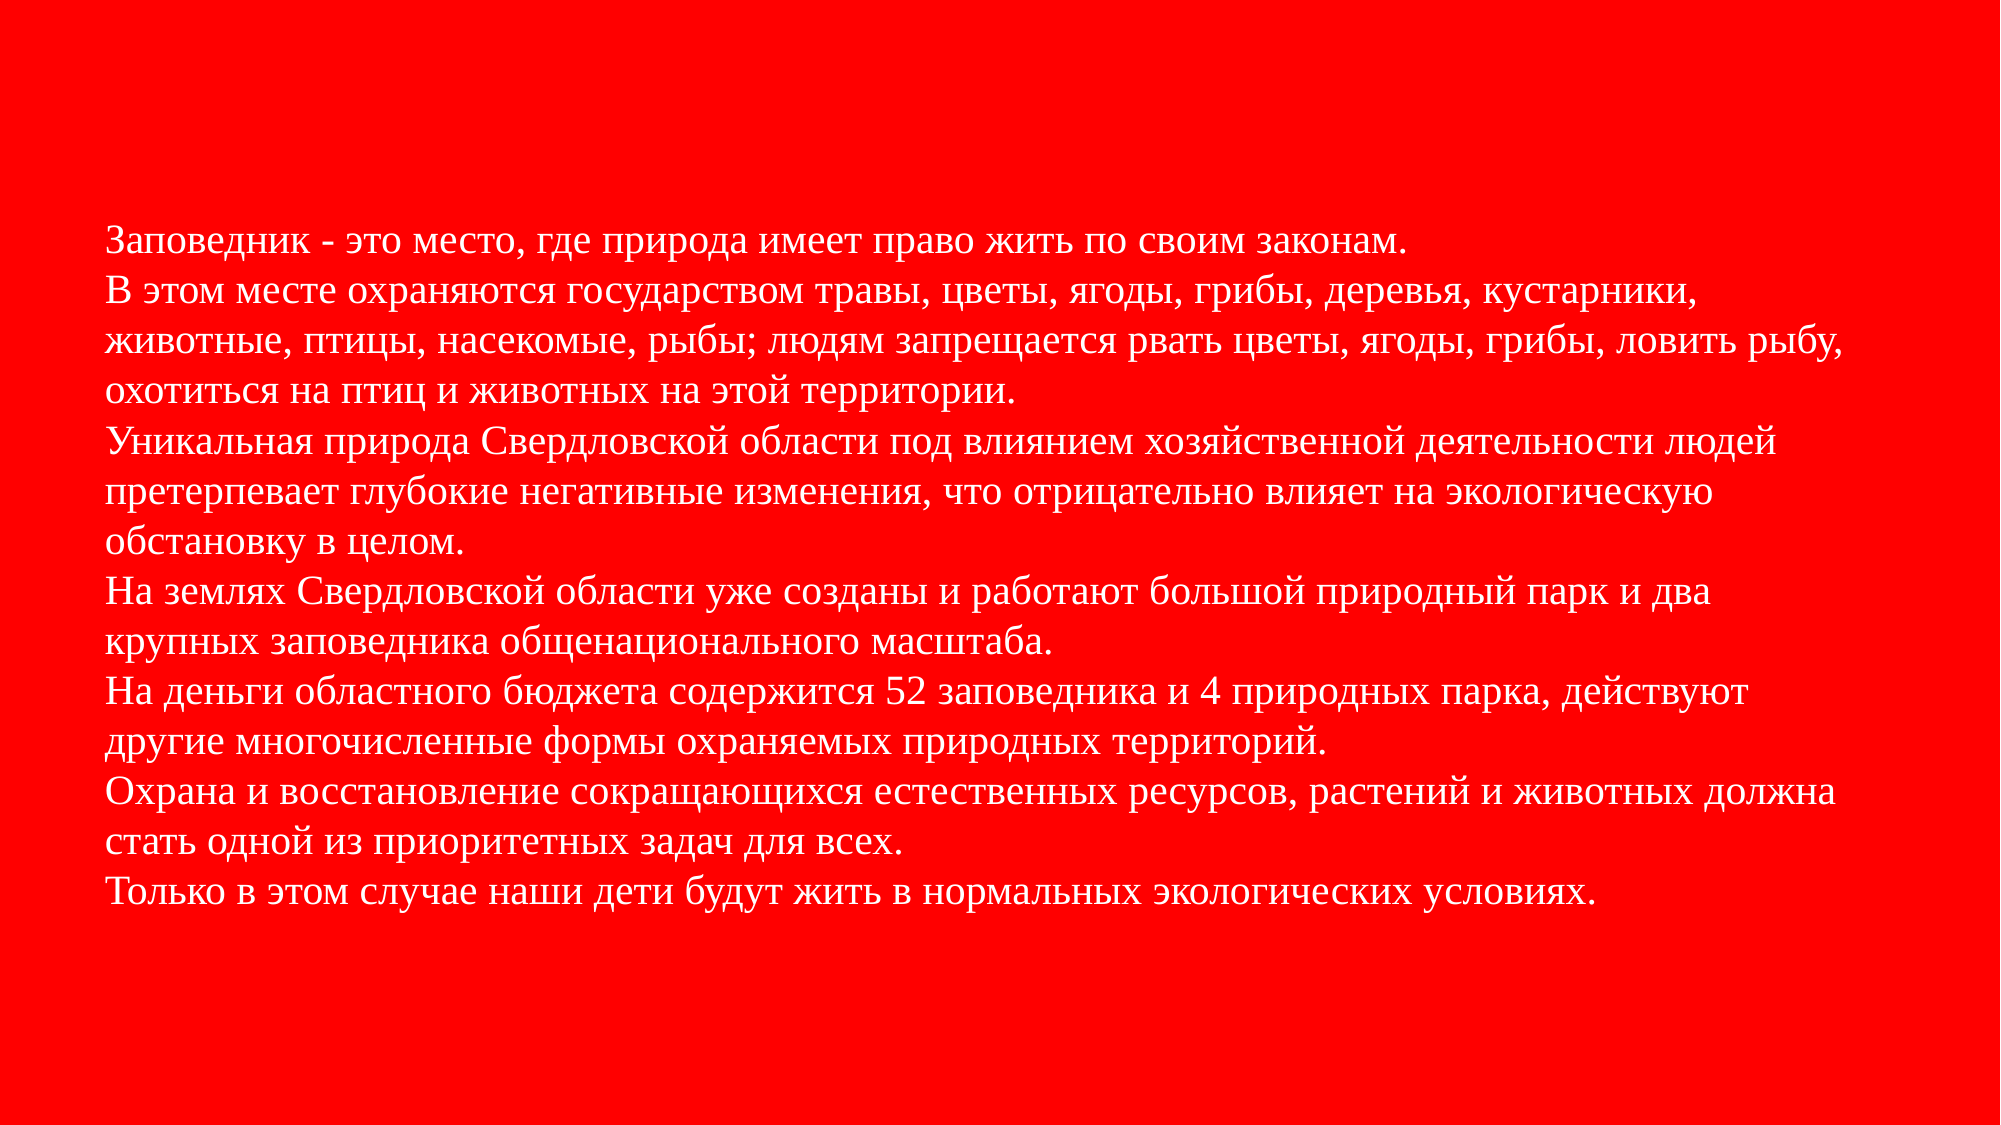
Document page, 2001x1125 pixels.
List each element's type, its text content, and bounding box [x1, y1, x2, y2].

text_box Заповедник - это место, где природа имеет право жить по своим законам. В этом месте охраняются государством травы, цветы, ягоды, грибы, деревья, кустарники, животные, птицы, насекомые, рыбы; людям запрещается рвать цветы, ягоды, грибы, ловить рыбу, охотиться на птиц и животных на этой территории. Уникальная природа Свердловской области под влиянием хозяйственной деятельности людей претерпевает глубокие негативные изменения, что отрицательно влияет на экологическую обстановку в целом. На землях Свердловской области уже созданы и работают большой природный парк и два крупных заповедника общенационального масштаба. На деньги областного бюджета содержится 52 заповедника и 4 природных парка, действуют другие многочисленные формы охраняемых природных территорий. Охрана и восстановление сокращающихся естественных ресурсов, растений и животных должна стать одной из приоритетных задач для всех. Только в этом случае наши дети будут жить в нормальных экологических условиях. [90, 204, 1865, 920]
